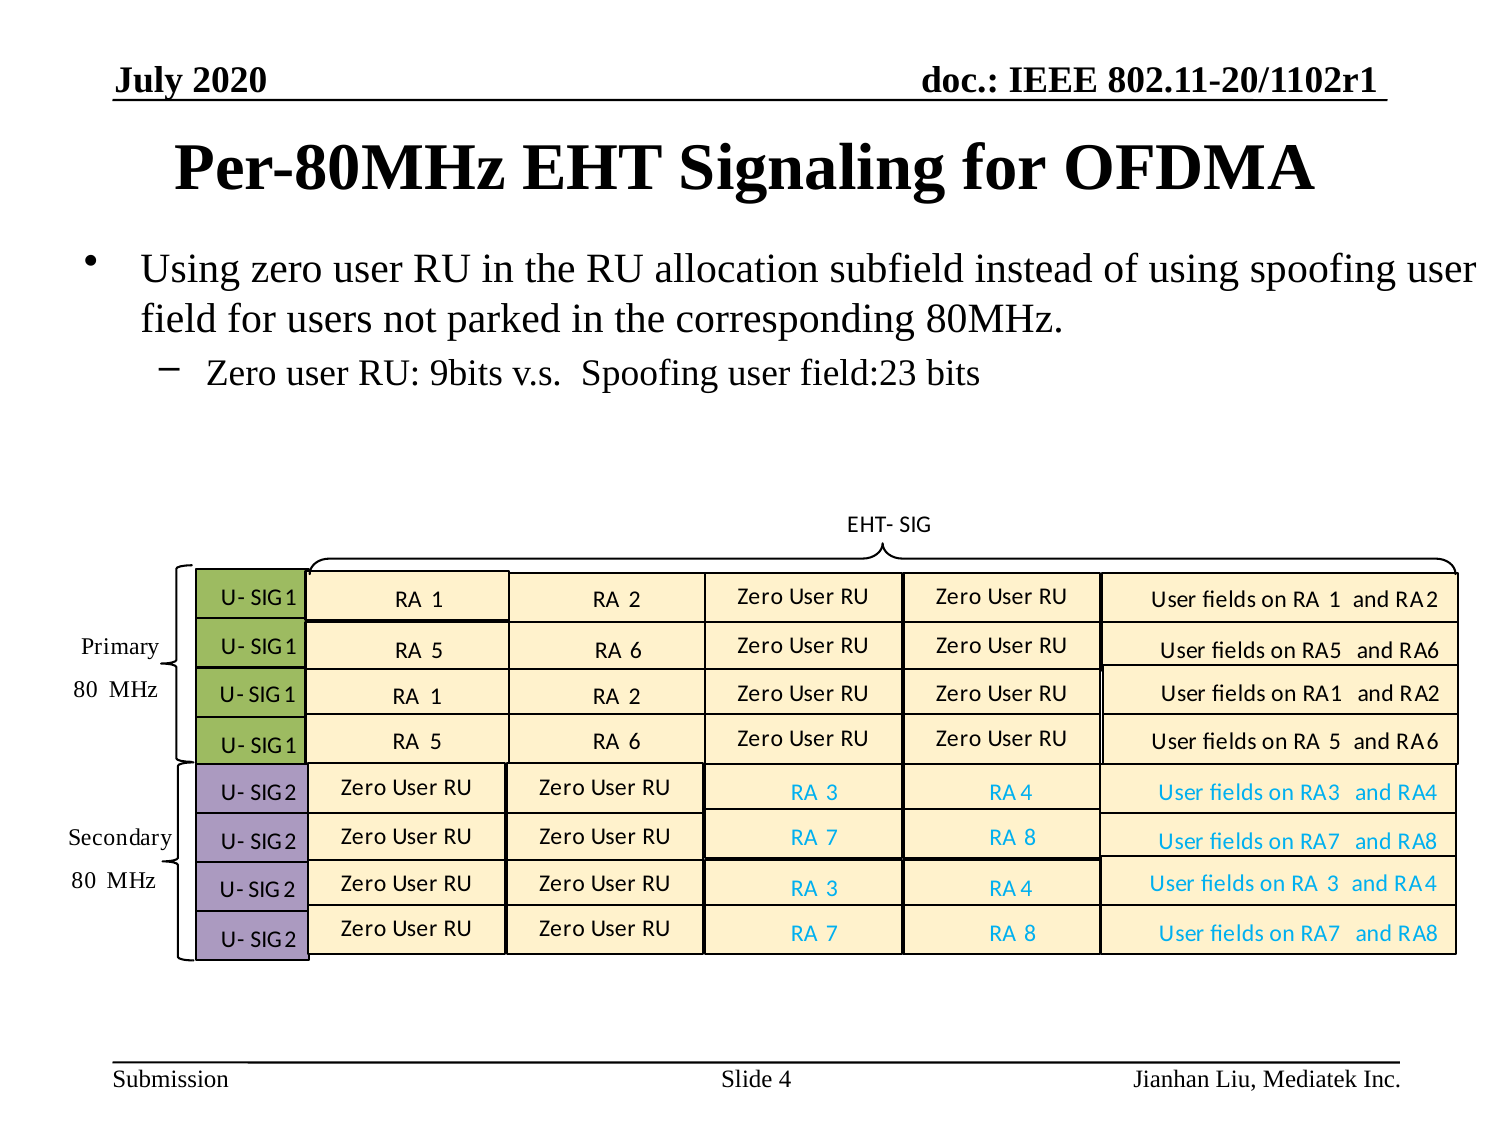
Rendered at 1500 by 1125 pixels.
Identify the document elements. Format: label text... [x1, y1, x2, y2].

slide_number Slide 4 [712, 1061, 800, 1093]
footer Jianhan Liu, Mediatek Inc. [1129, 1061, 1402, 1093]
title Per-80MHz EHT Signaling for OFDMA [70, 111, 1421, 214]
picture [52, 499, 1460, 968]
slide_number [114, 0, 270, 101]
list Using zero user RU in the RU allocation subfield instead of using spoofing user field for users not parked in the corresponding 80MHz. Zero user RU: 9bits v.s. Spoofing user field:23 bits [68, 232, 1499, 526]
